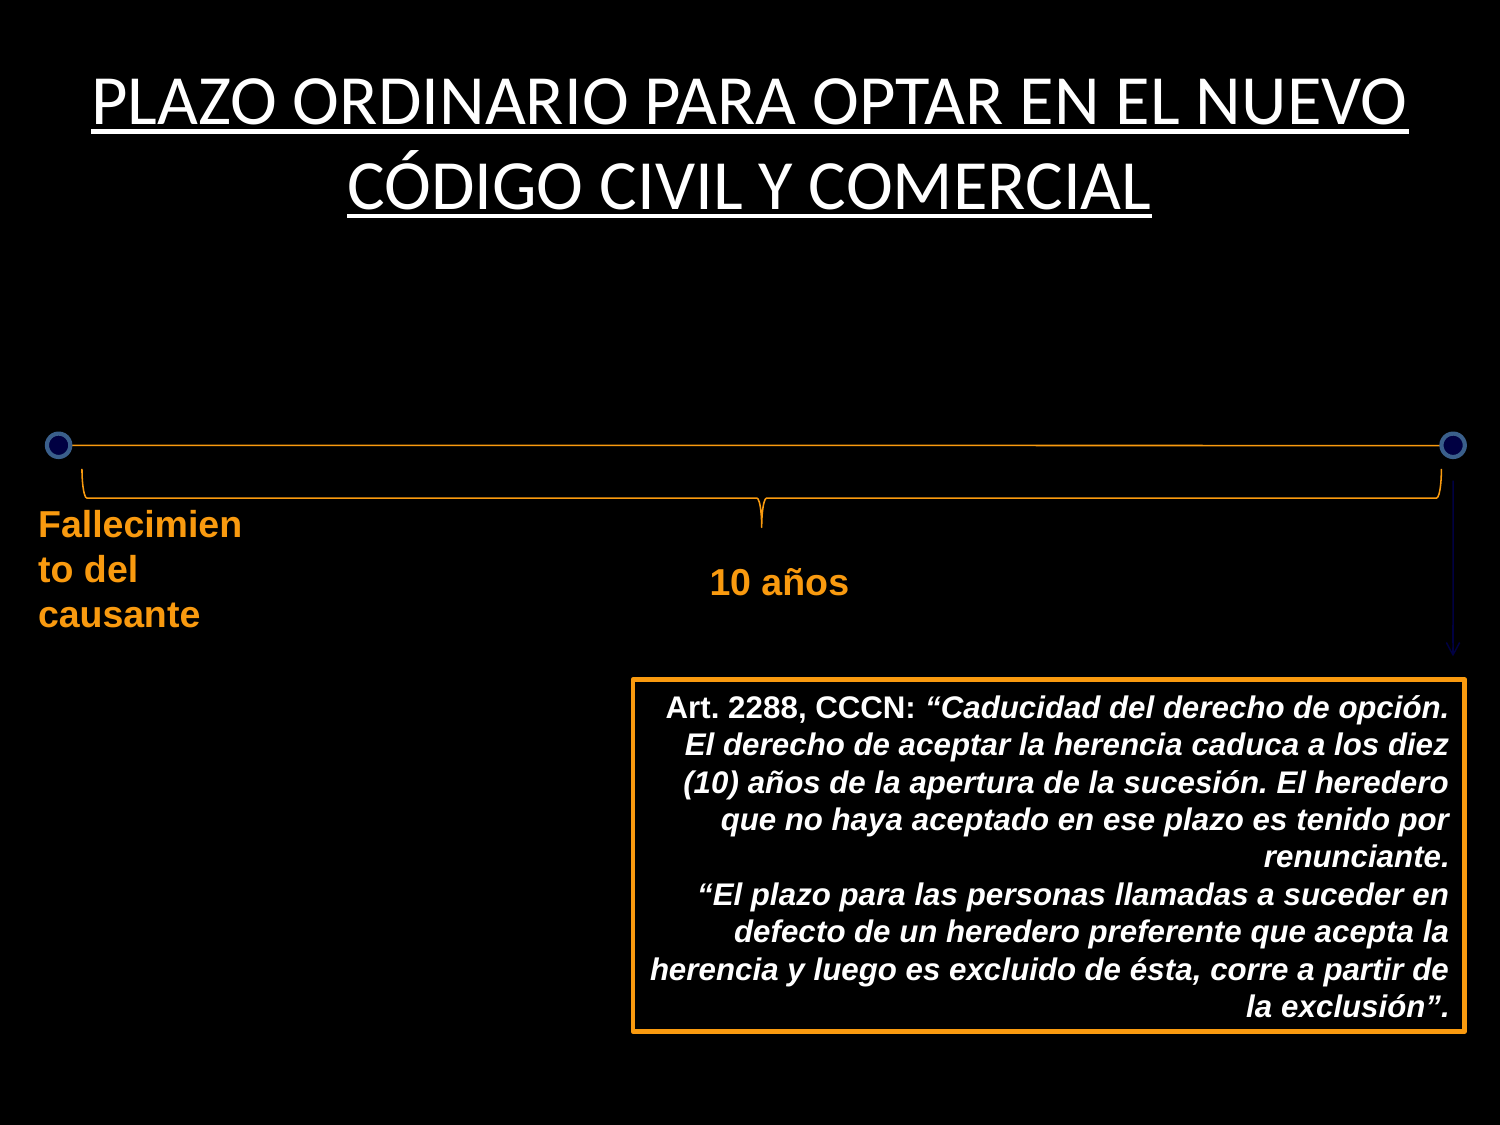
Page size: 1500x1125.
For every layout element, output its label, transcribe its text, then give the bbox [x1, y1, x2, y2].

title PLAZO ORDINARIO PARA OPTAR EN EL NUEVO CÓDIGO CIVIL Y COMERCIAL [74, 44, 1426, 233]
text_box [1439, 431, 1467, 460]
text_box [44, 431, 73, 460]
text_box [81, 468, 1443, 529]
text_box Fallecimiento del causante [23, 492, 270, 642]
text_box Art. 2288, CCCN: “Caducidad del derecho de opción. El derecho de aceptar la herencia caduca a los diez (10) años de la apertura de la sucesión. El heredero que no haya aceptado en ese plazo es tenido por renunciante. “El plazo para las personas llamadas a suceder en defecto de un heredero preferente que acepta la herencia y luego es excluido de ésta, corre a partir de la exclusión”. [632, 679, 1465, 1032]
text_box 10 años [656, 550, 903, 611]
